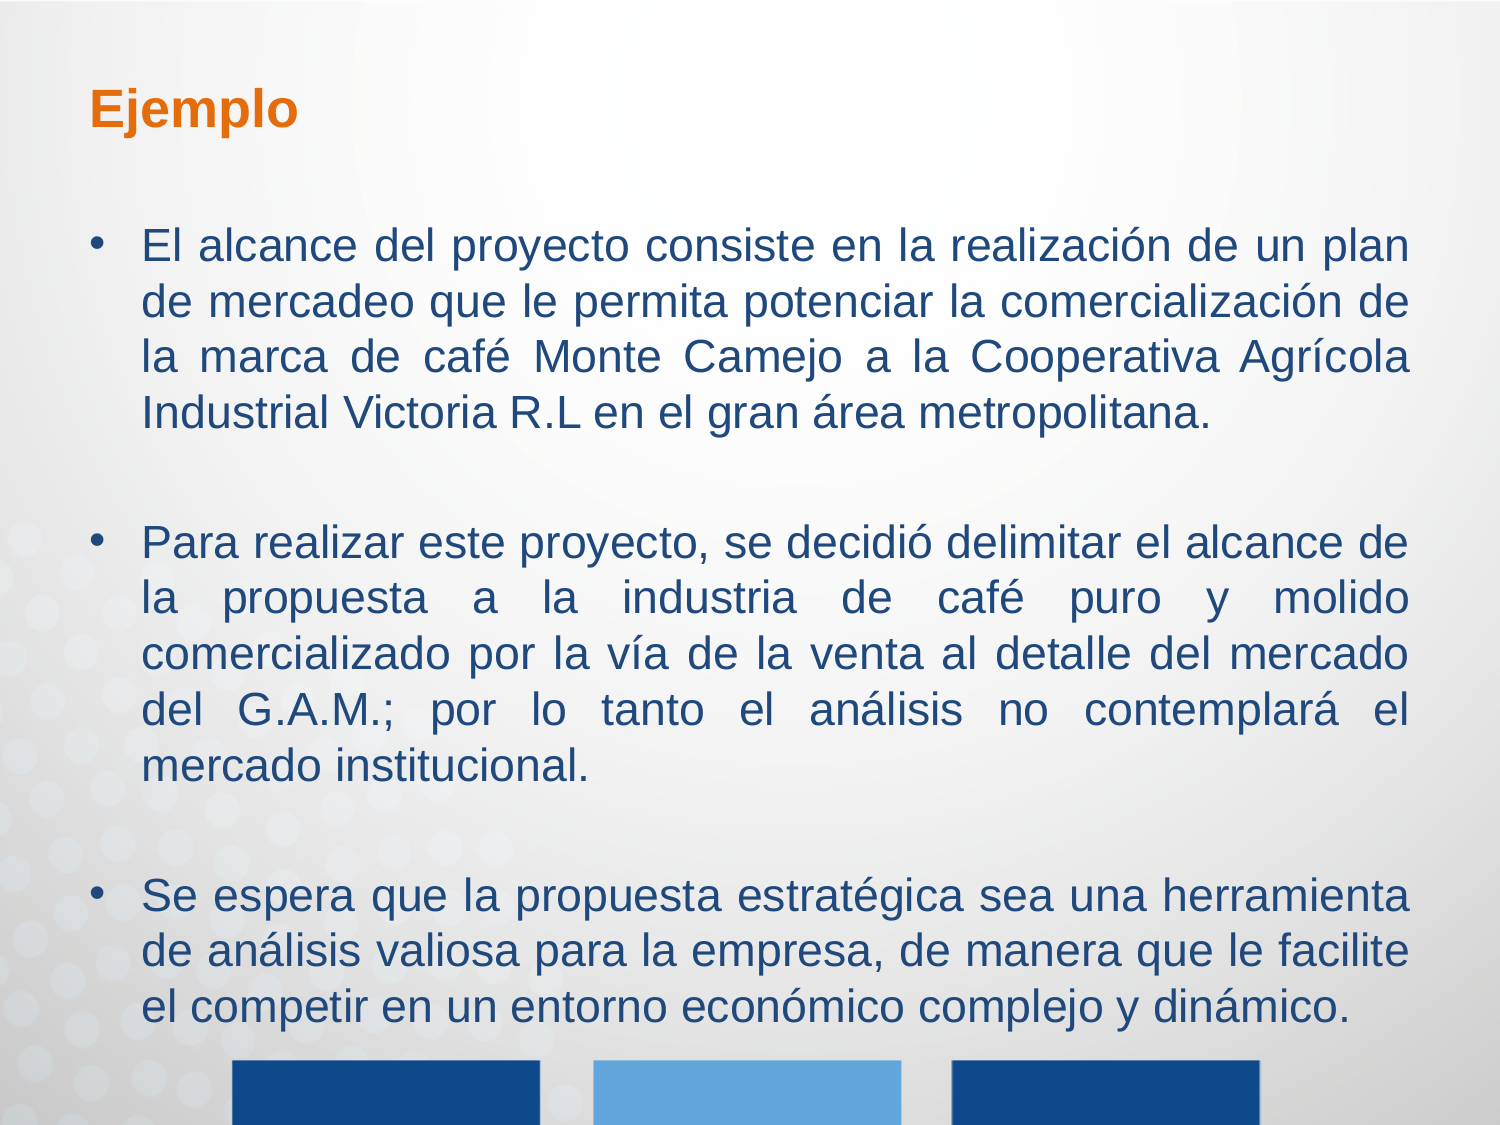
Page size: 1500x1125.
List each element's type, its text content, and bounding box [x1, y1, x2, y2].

picture [0, 0, 1500, 1125]
list Ejemplo El alcance del proyecto consiste en la realización de un plan de mercadeo que le permita potenciar la comercialización de la marca de café Monte Camejo a la Cooperativa Agrícola Industrial Victoria R.L en el gran área metropolitana. Para realizar este proyecto, se decidió delimitar el alcance de la propuesta a la industria de café puro y molido comercializado por la vía de la venta al detalle del mercado del G.A.M.; por lo tanto el análisis no contemplará el mercado institucional. Se espera que la propuesta estratégica sea una herramienta de análisis valiosa para la empresa, de manera que le facilite el competir en un entorno económico complejo y dinámico. [73, 64, 1427, 1072]
